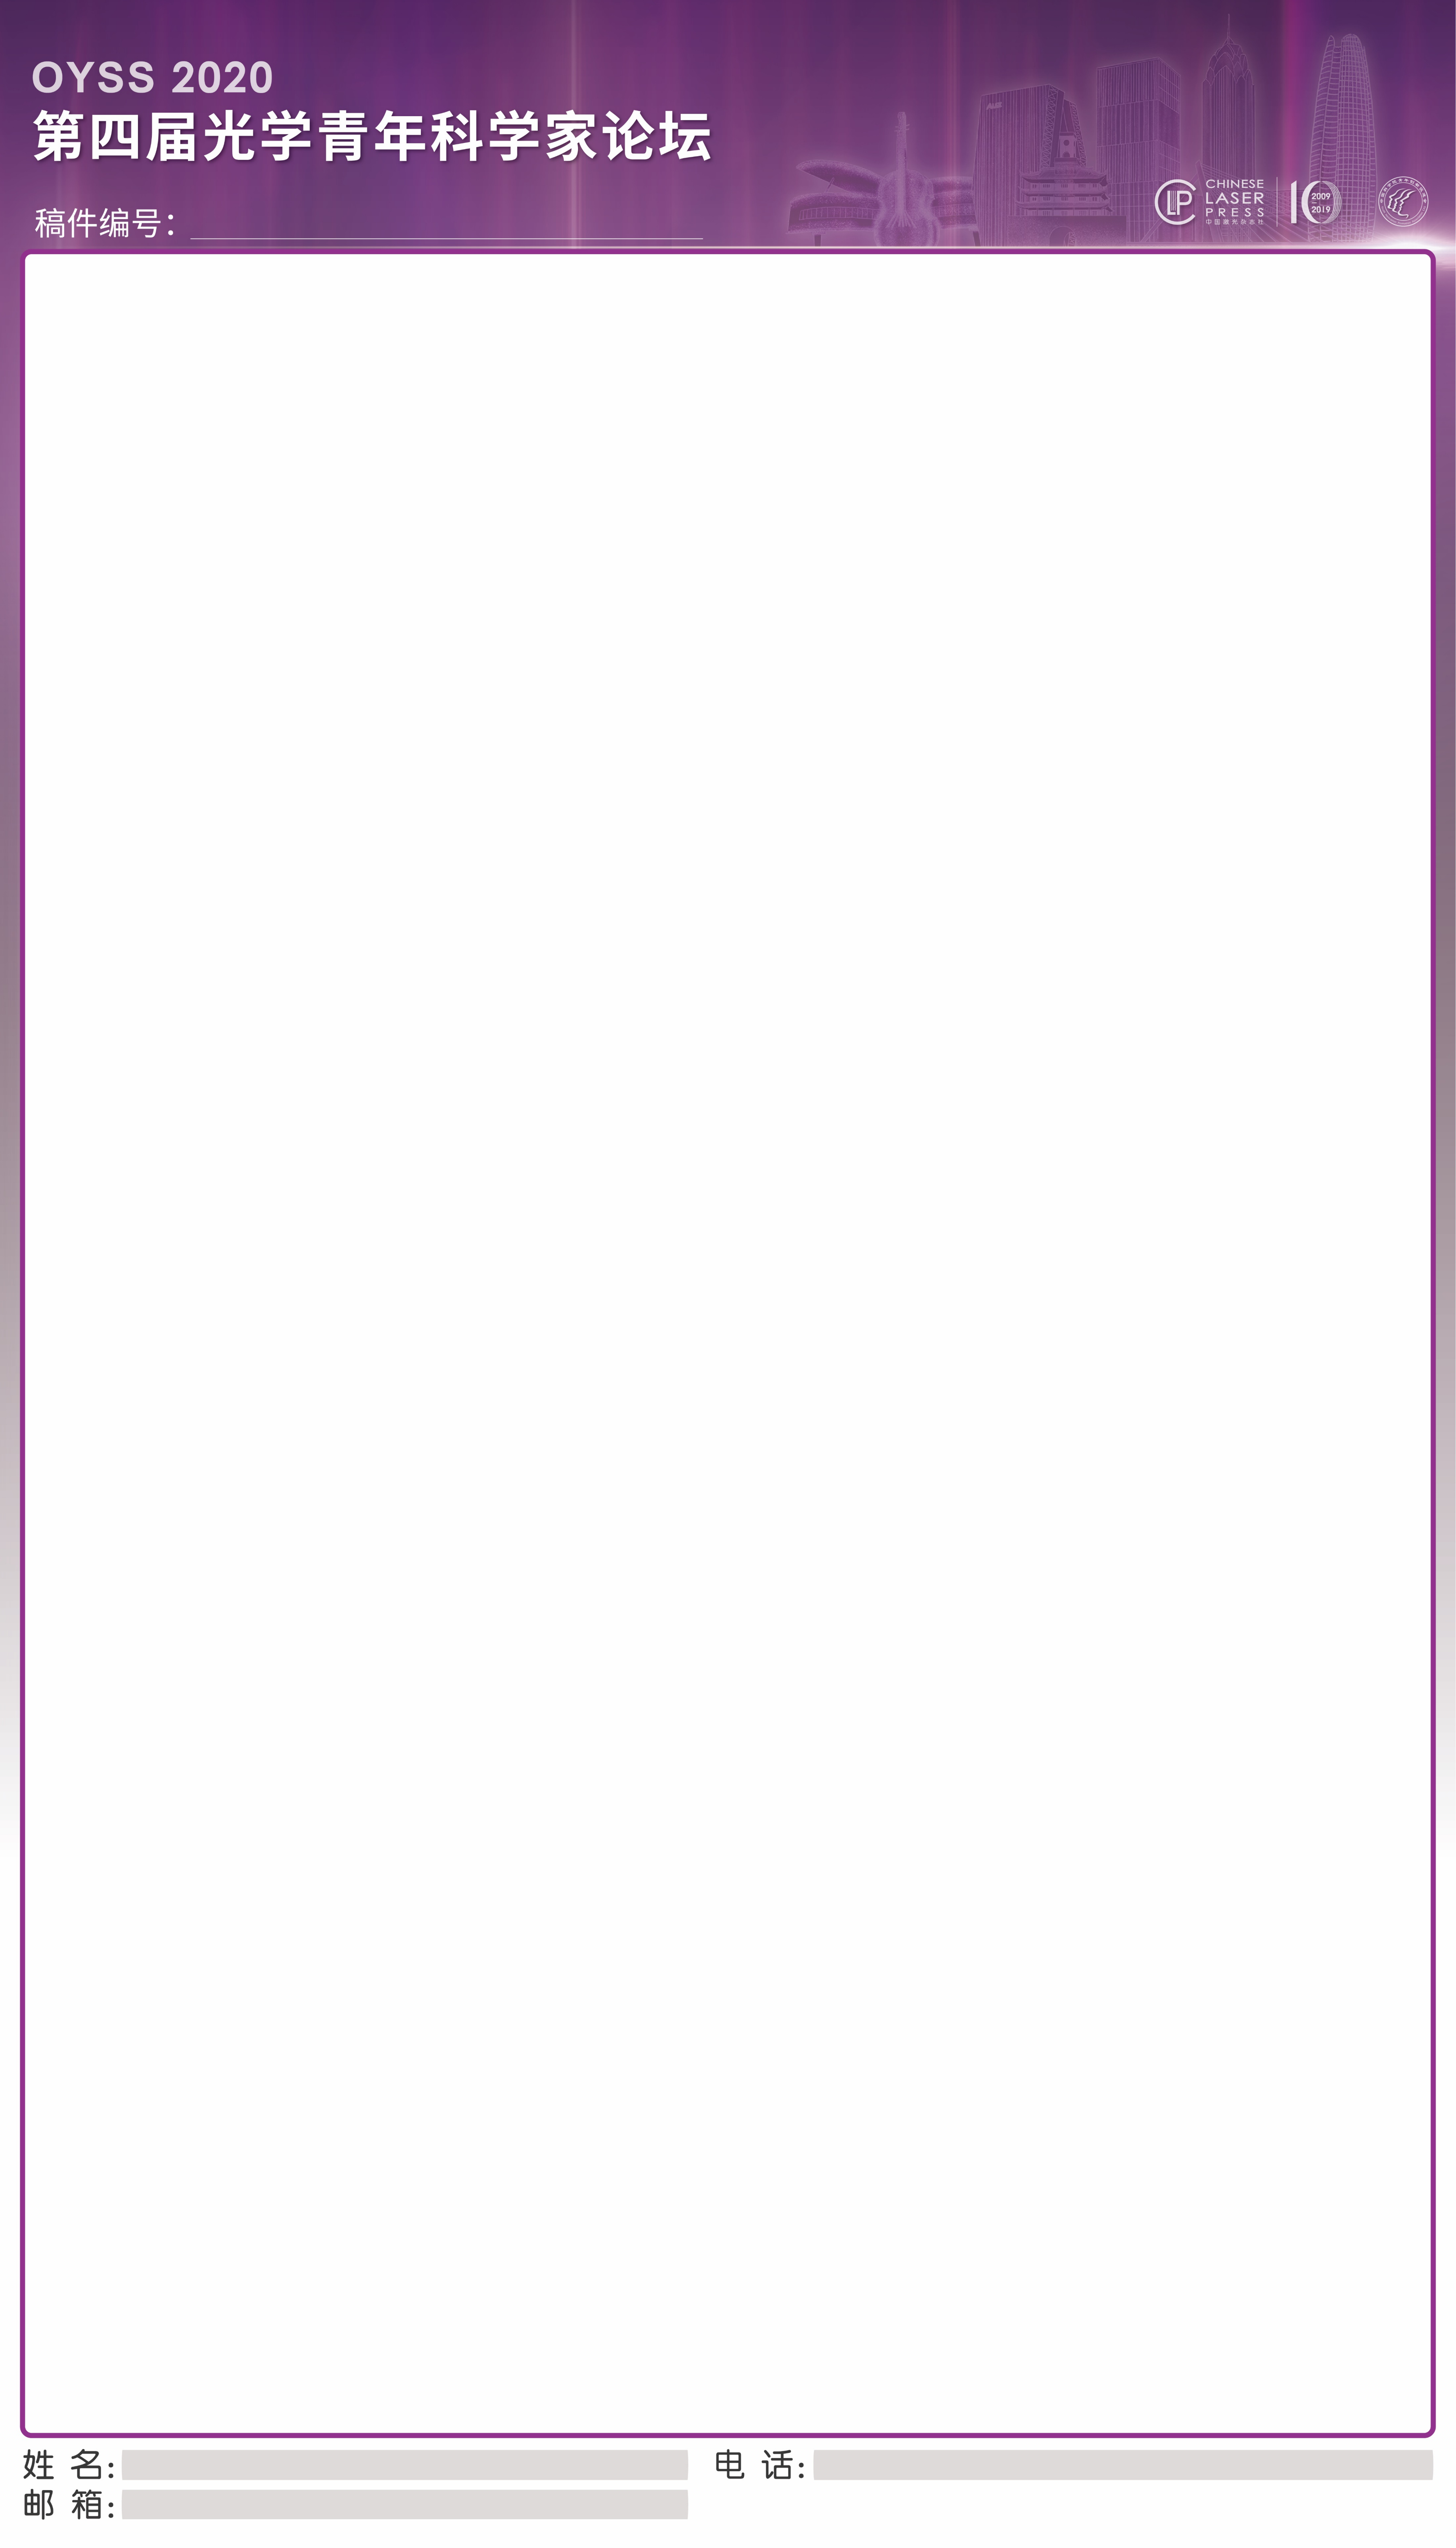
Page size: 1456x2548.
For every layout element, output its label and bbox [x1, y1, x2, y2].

list [0, 0, 1456, 2548]
